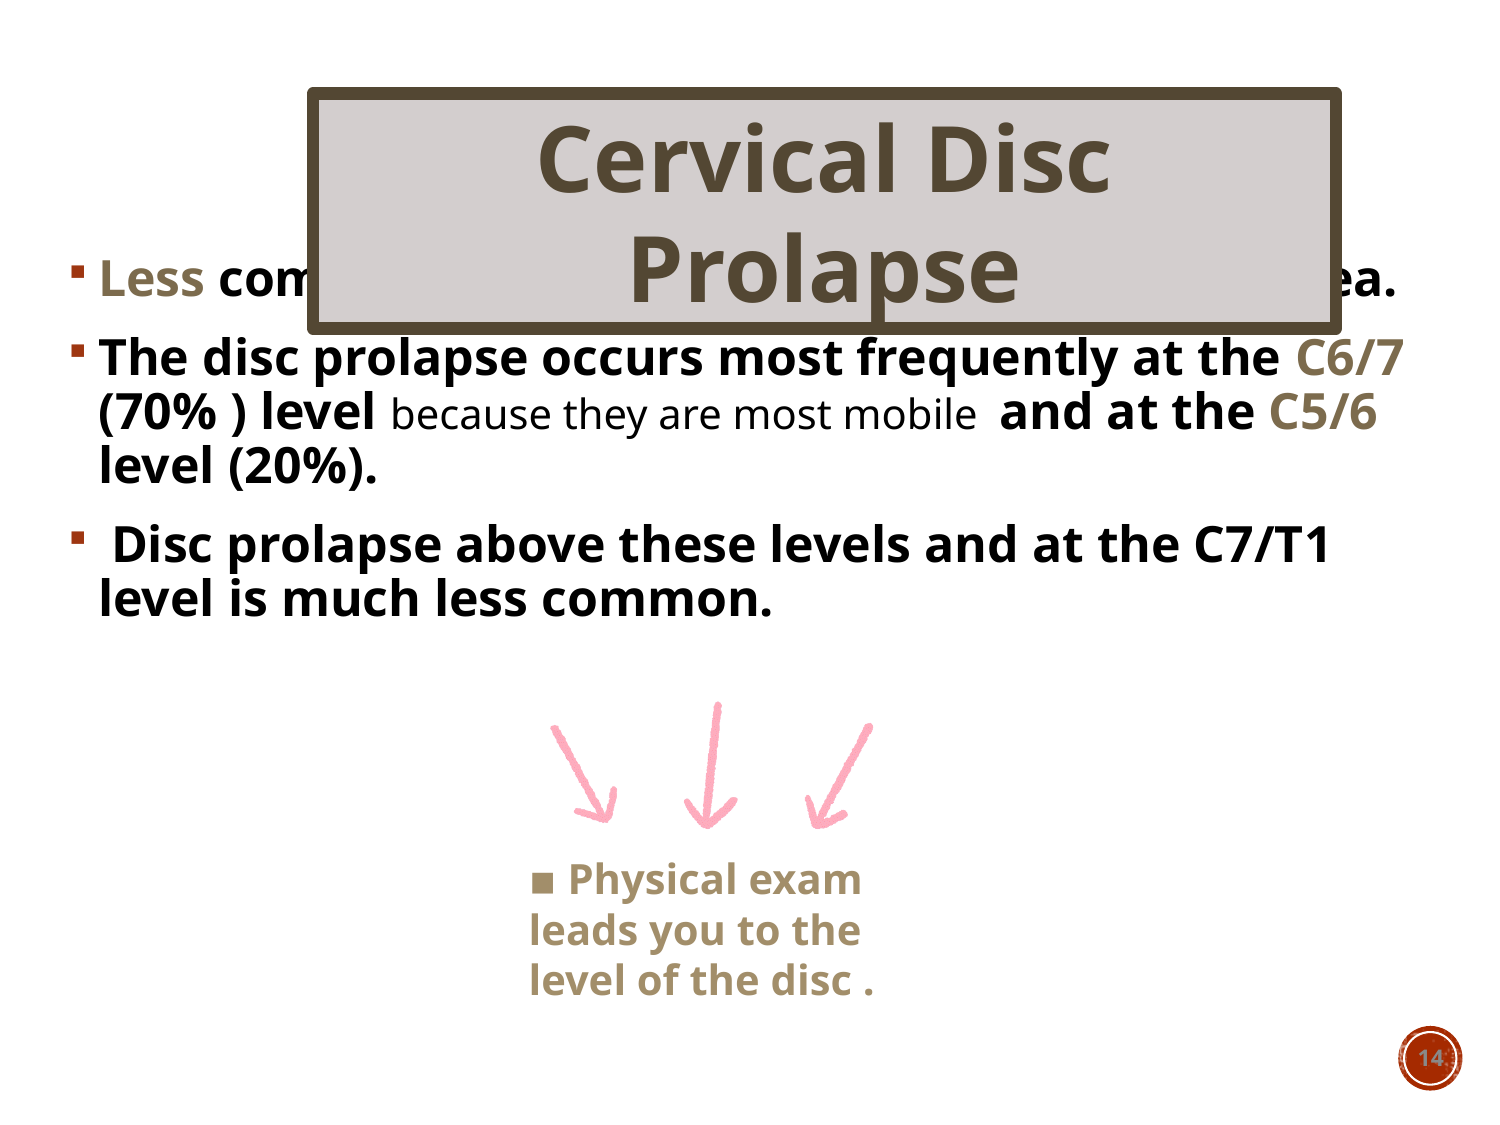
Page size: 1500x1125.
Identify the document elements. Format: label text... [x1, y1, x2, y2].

text_box Cervical Disc Prolapse [312, 93, 1336, 329]
text_box ▪ Physical exam leads you to the level of the disc . [513, 846, 939, 1011]
list Less common than disc prolapse in the lumbar area. The disc prolapse occurs most frequently at the C6/7 (70% ) level because they are most mobile and at the C5/6 level (20%). Disc prolapse above these levels and at the C7/T1 level is much less common. [53, 246, 1471, 1020]
picture [537, 562, 880, 905]
slide_number 14 [1391, 1028, 1471, 1089]
